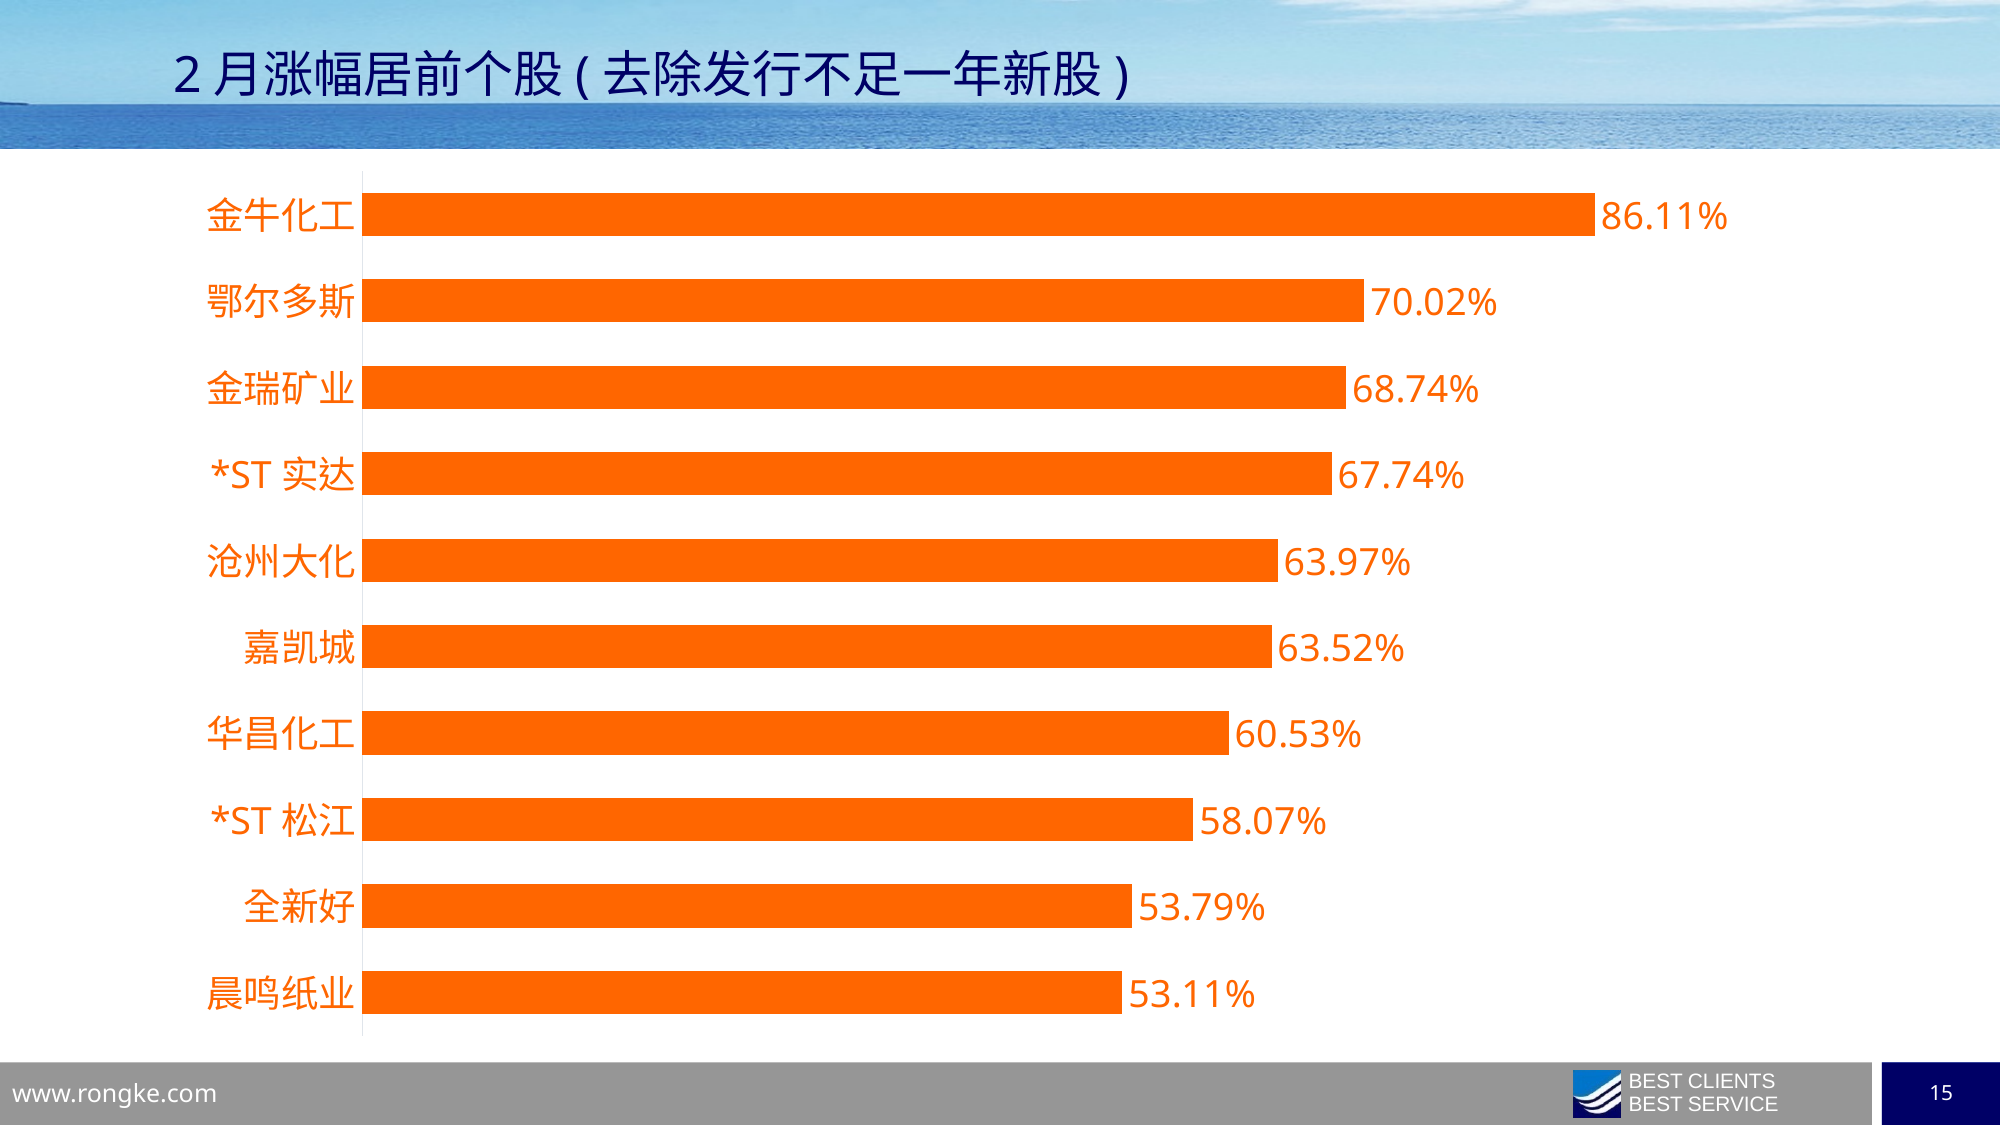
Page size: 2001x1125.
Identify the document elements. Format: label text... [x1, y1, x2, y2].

picture [0, 0, 2000, 149]
text_box 2月涨幅居前个股(去除发行不足一年新股) [173, 42, 1524, 105]
picture [1573, 1070, 1621, 1118]
chart [172, 152, 1827, 1054]
